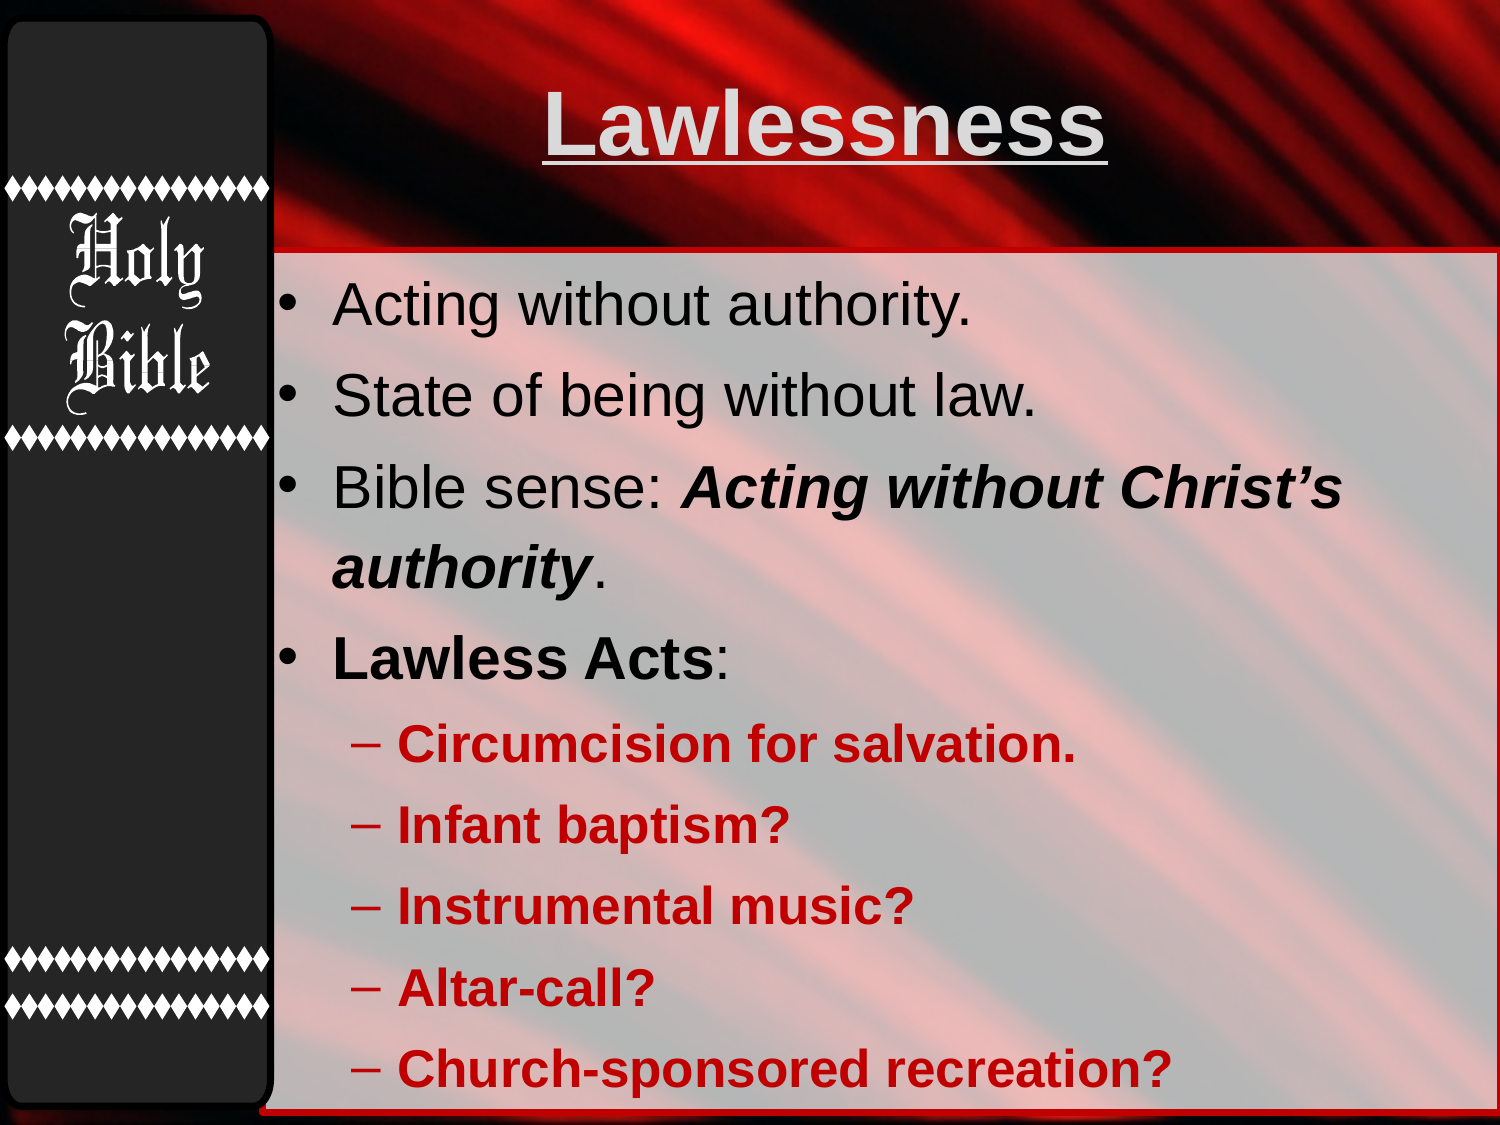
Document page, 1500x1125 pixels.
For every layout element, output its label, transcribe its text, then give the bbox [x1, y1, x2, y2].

title Lawlessness [279, 24, 1500, 213]
list Acting without authority. State of being without law. Bible sense: Acting without Christ’s authority. Lawless Acts: Circumcision for salvation. Infant baptism? Instrumental music? Altar-call? Church-sponsored recreation? [279, 249, 1500, 1113]
picture [0, 0, 1500, 1125]
